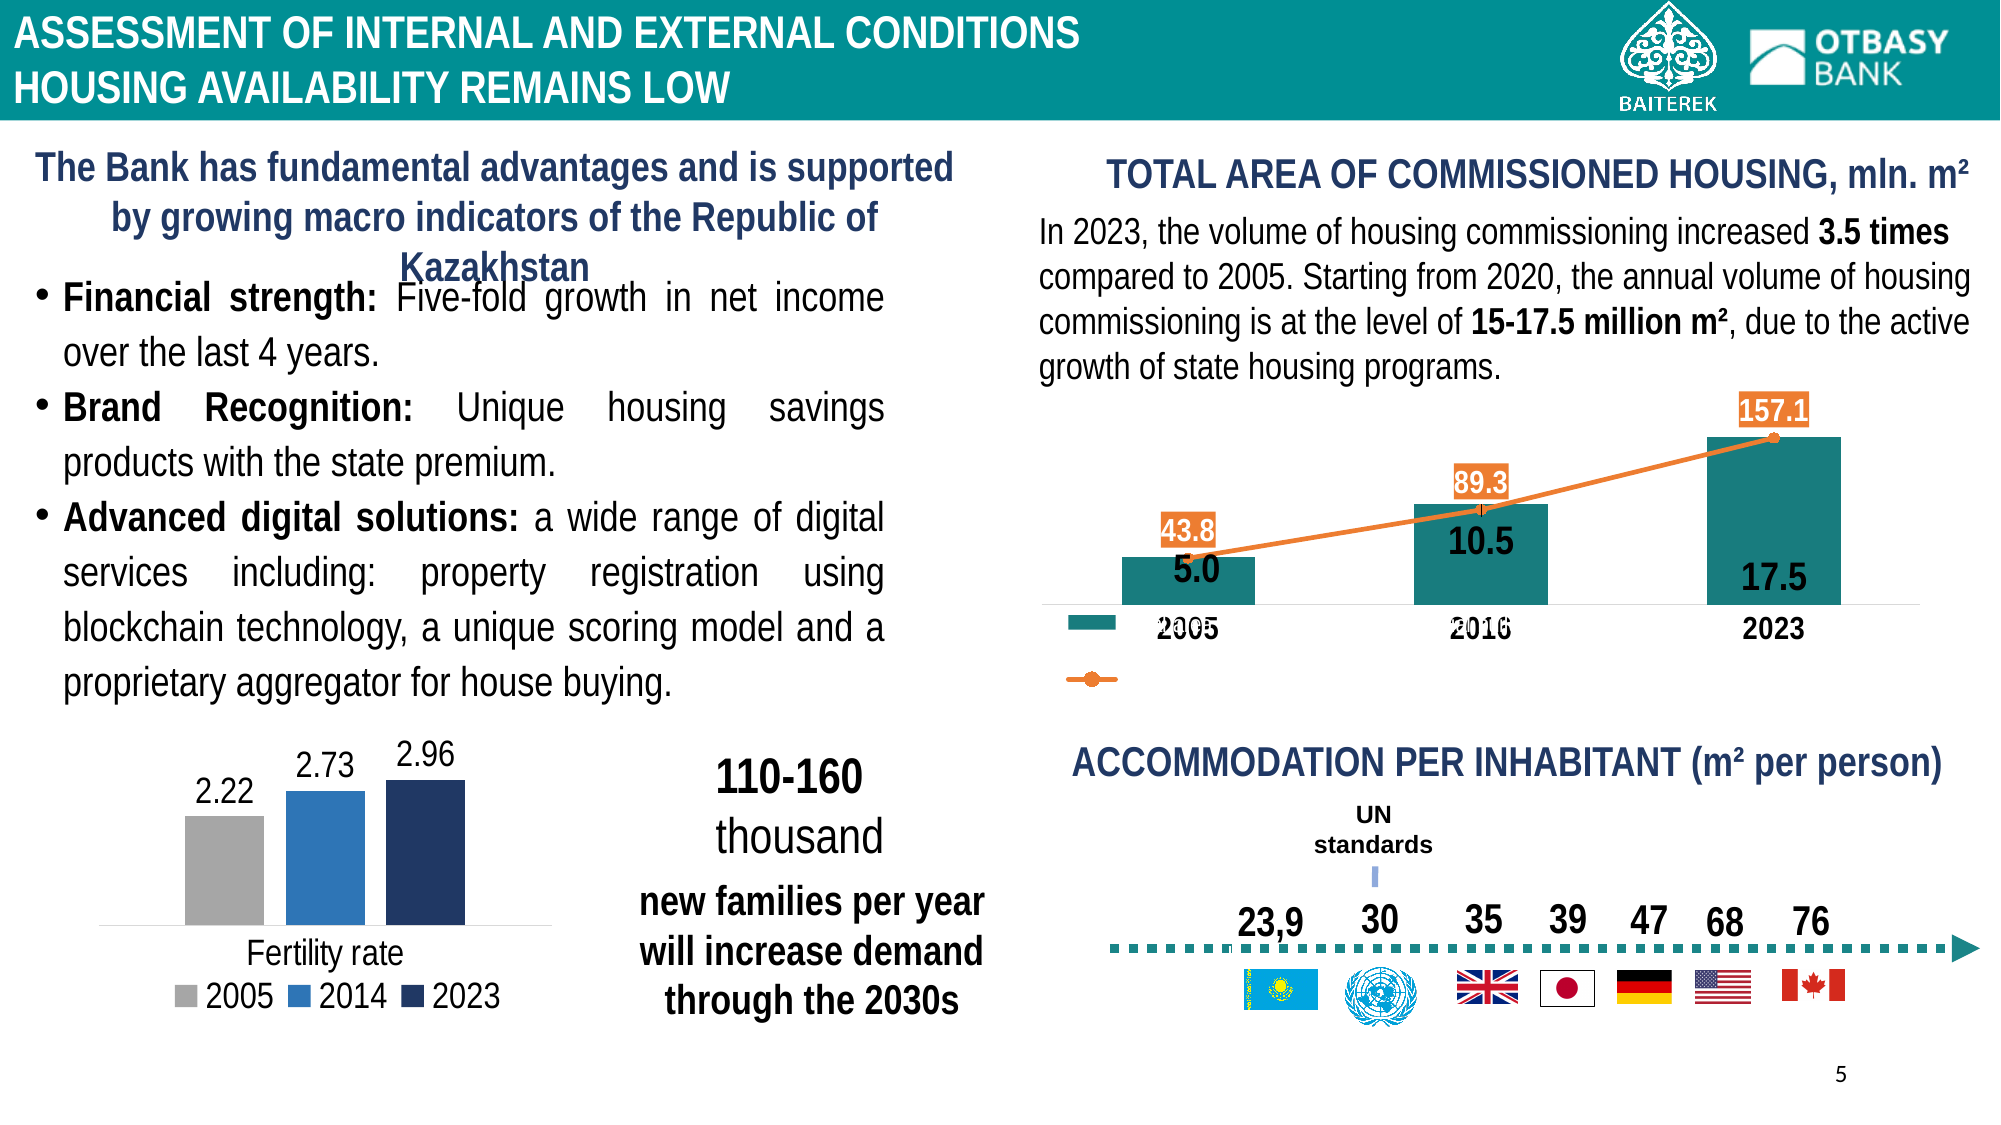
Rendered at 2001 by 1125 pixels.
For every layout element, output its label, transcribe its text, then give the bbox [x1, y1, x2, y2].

text_box [1229, 949, 1314, 957]
picture [1457, 970, 1518, 1004]
text_box [1229, 862, 1314, 948]
text_box 23,9 [1313, 887, 1319, 948]
text_box The Bank has fundamental advantages and is supported by growing macro indicators of the Republic of Kazakhstan [0, 132, 992, 298]
picture [1344, 966, 1375, 989]
title ASSESSMENT OF INTERNAL AND EXTERNAL CONDITIONS HOUSING AVAILABILITY REMAINS LOW [0, 0, 2000, 121]
text_box 23,9 [1222, 887, 1230, 948]
picture [1390, 1004, 1417, 1027]
picture [1620, 0, 1717, 111]
text_box In 2023, the volume of housing commissioning increased 3.5 times compared to 2005. Starting from 2020, the annual volume of housing commissioning is at the level of 15-17.5 million m², due to the active growth of state housing programs. [1023, 199, 2000, 394]
text_box 68 [1691, 887, 1760, 948]
picture [1540, 970, 1594, 1006]
text_box 39 [1534, 884, 1603, 948]
picture [1366, 969, 1379, 976]
picture [1276, 981, 1285, 991]
text_box ACCOMMODATION PER INHABITANT (m² per person) [1056, 729, 1958, 792]
picture [1366, 1009, 1379, 1018]
text_box Financial strength: Five-fold growth in net income over the last 4 years. Brand Recognition: Unique housing savings products with the state premium. Advanced digital solutions: a wide range of digital services including: property registration using blockchain technology, a unique scoring model and a proprietary aggregator for house buying. [20, 257, 900, 712]
text_box 30 [1346, 884, 1423, 948]
text_box new families per year will increase demand through the 2030s [611, 872, 1015, 1024]
chart [51, 732, 611, 1032]
picture [1397, 994, 1404, 1006]
picture [1376, 1022, 1386, 1027]
picture [1344, 1002, 1371, 1027]
picture [1382, 1013, 1390, 1019]
slide_number 5 [1412, 1042, 1863, 1103]
picture [1617, 970, 1672, 1004]
text_box 47 [1615, 885, 1684, 948]
text_box 76 [1777, 886, 1846, 948]
picture [1358, 978, 1364, 991]
text_box 35 [1450, 884, 1518, 948]
picture [1782, 969, 1845, 1001]
picture [1386, 966, 1417, 986]
picture [1397, 977, 1404, 991]
text_box TOTAL AREA OF COMMISSIONED HOUSING, mln. m² [1091, 139, 1985, 204]
chart [1011, 391, 1961, 729]
text_box UN standards [1301, 797, 1447, 859]
text_box 110-160 thousand [700, 736, 899, 872]
picture [1729, 11, 1975, 99]
picture [1695, 970, 1751, 1004]
